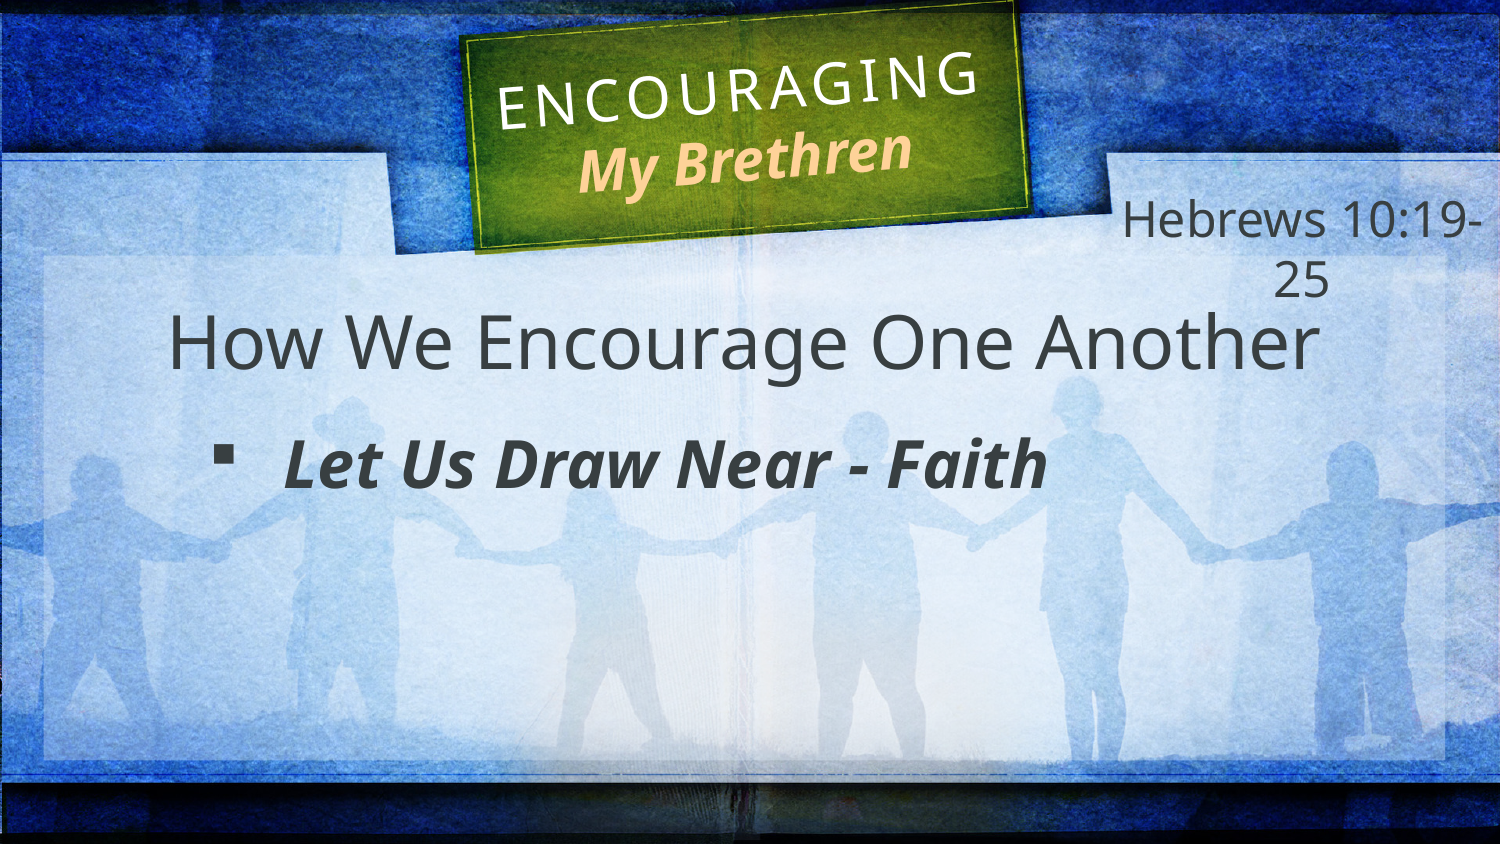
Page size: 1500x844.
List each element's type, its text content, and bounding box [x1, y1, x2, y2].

list How We Encourage One Another Let Us Draw Near - Faith [43, 255, 1446, 761]
picture [0, 0, 1500, 844]
text_box Hebrews 10:19-25 [1104, 179, 1500, 315]
title ENCOURAGING My Brethren [464, 13, 1022, 233]
